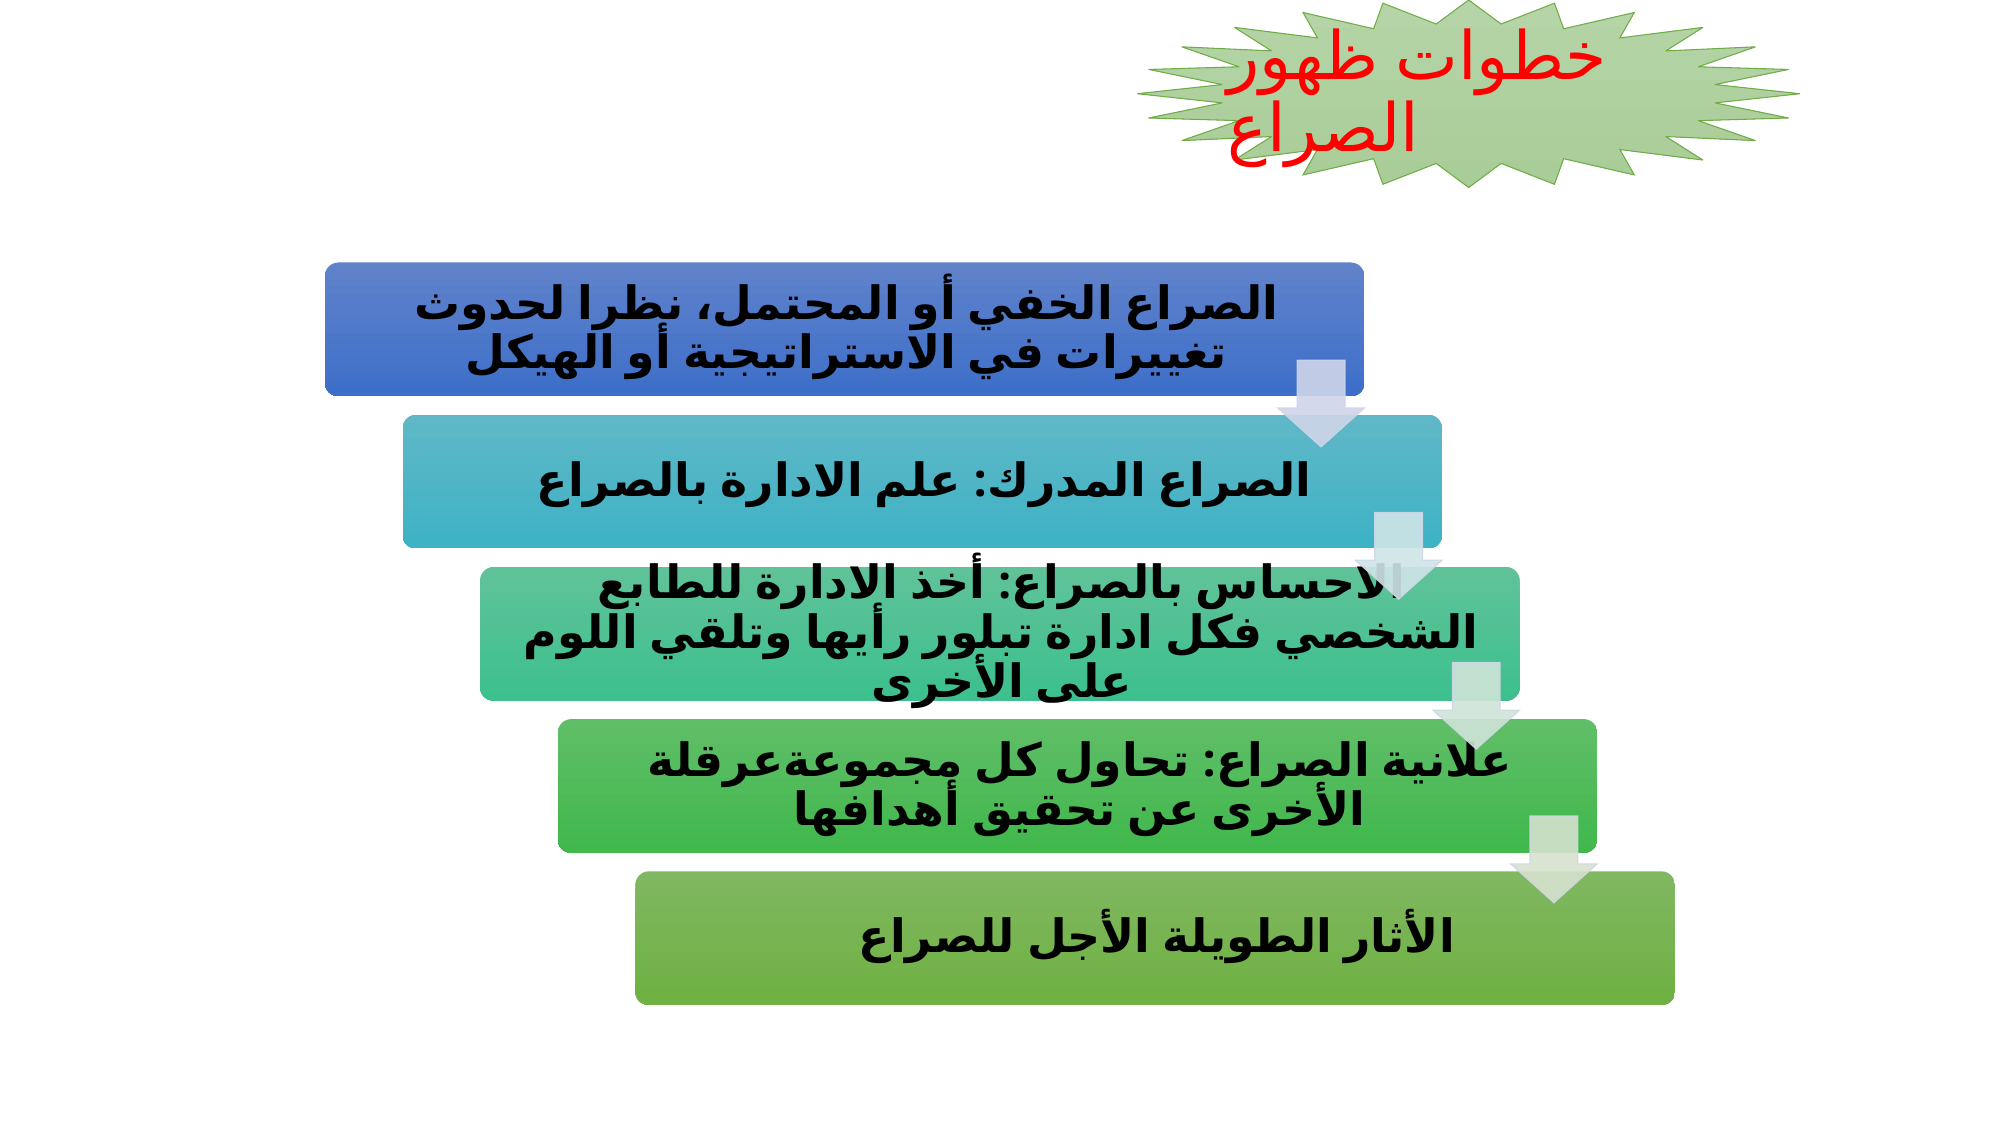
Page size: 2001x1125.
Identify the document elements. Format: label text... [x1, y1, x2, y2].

text_box [1148, 104, 1212, 121]
text_box [1137, 85, 1212, 103]
text_box [1148, 67, 1212, 83]
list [324, 262, 1675, 1005]
text_box [1181, 46, 1212, 58]
title خطوات ظهور الصراع [1212, 0, 1675, 188]
text_box [1181, 129, 1212, 142]
text_box [1675, 141, 1704, 161]
text_box [1675, 46, 1800, 142]
text_box [1675, 26, 1704, 46]
